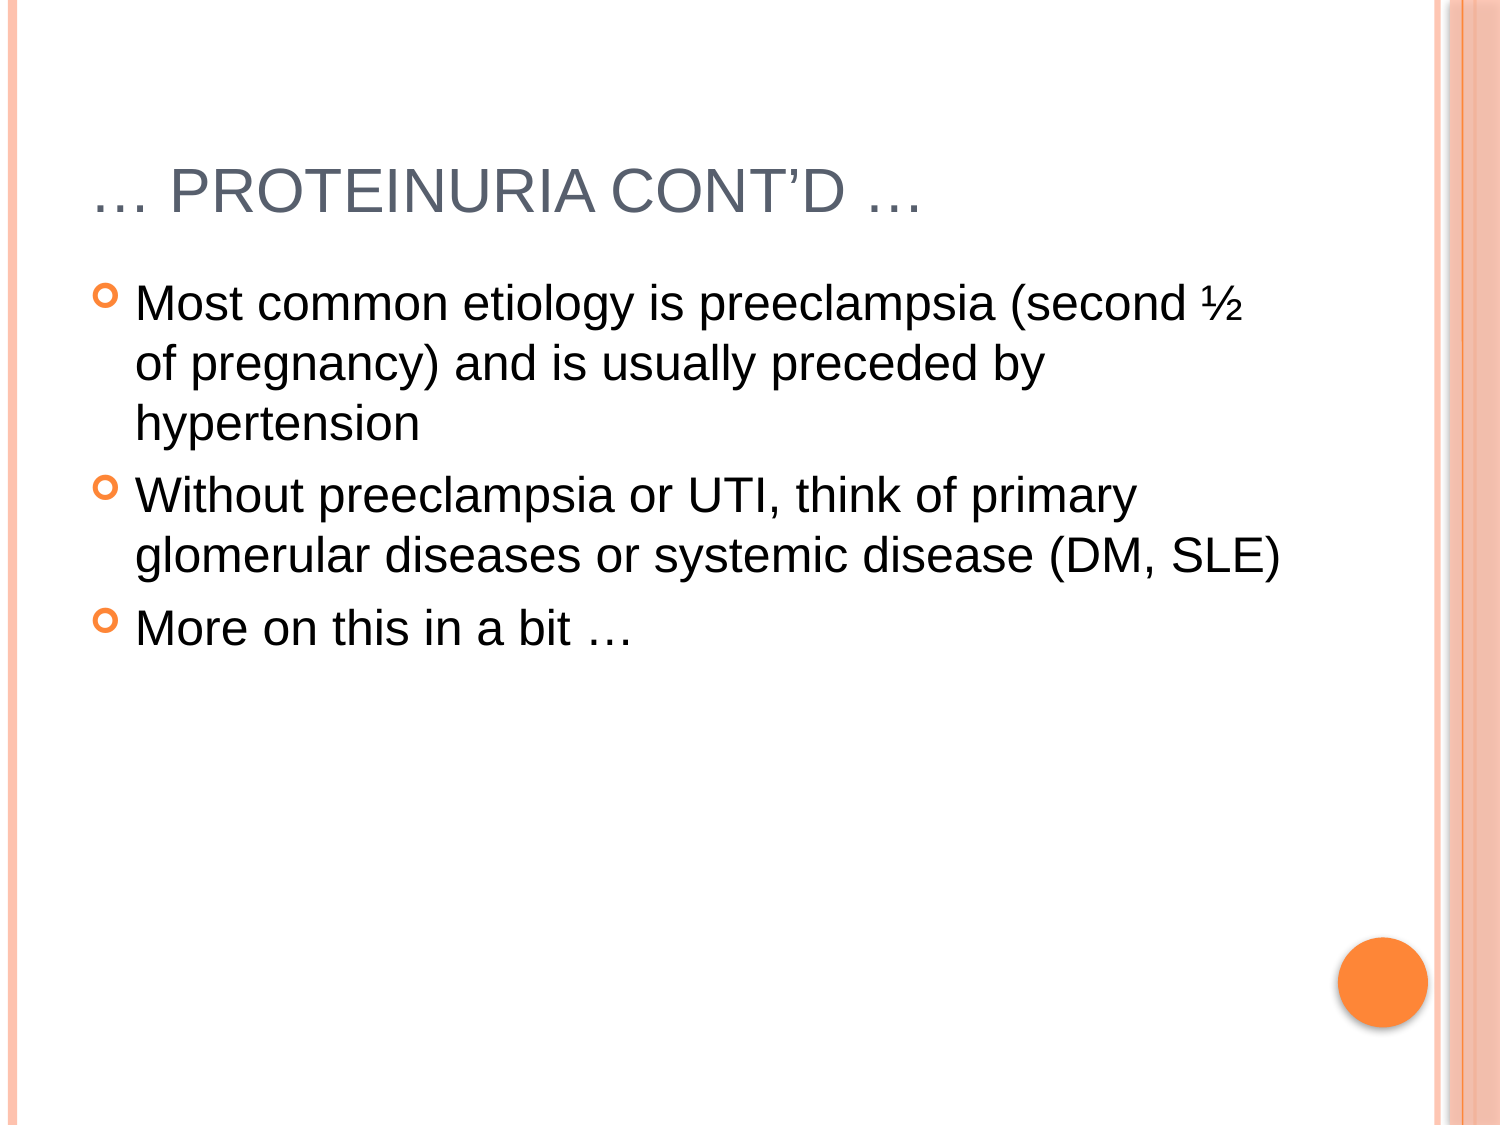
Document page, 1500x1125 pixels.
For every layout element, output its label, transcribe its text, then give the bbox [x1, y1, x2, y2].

title … Proteinuria cont’d … [75, 45, 1300, 233]
list Most common etiology is preeclampsia (second ½ of pregnancy) and is usually preceded by hypertension Without preeclampsia or UTI, think of primary glomerular diseases or systemic disease (DM, SLE) More on this in a bit … [75, 262, 1300, 1062]
